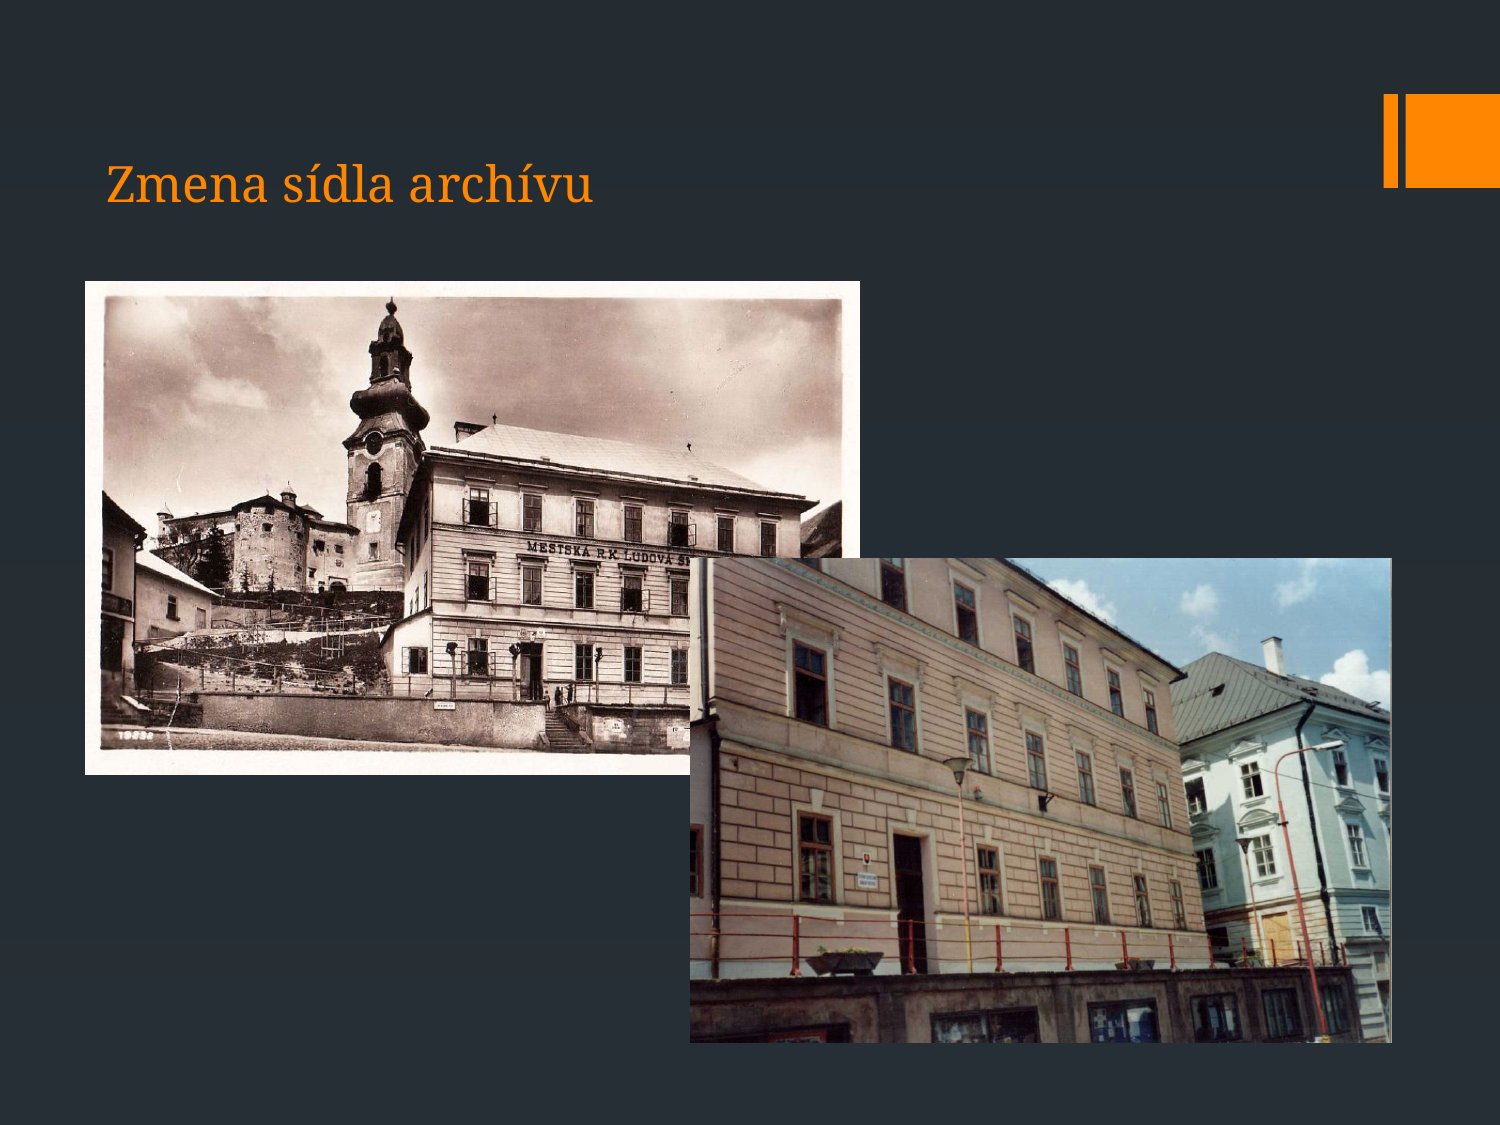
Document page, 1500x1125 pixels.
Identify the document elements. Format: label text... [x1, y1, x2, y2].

title Zmena sídla archívu [90, 30, 1291, 221]
picture [84, 281, 1392, 1044]
